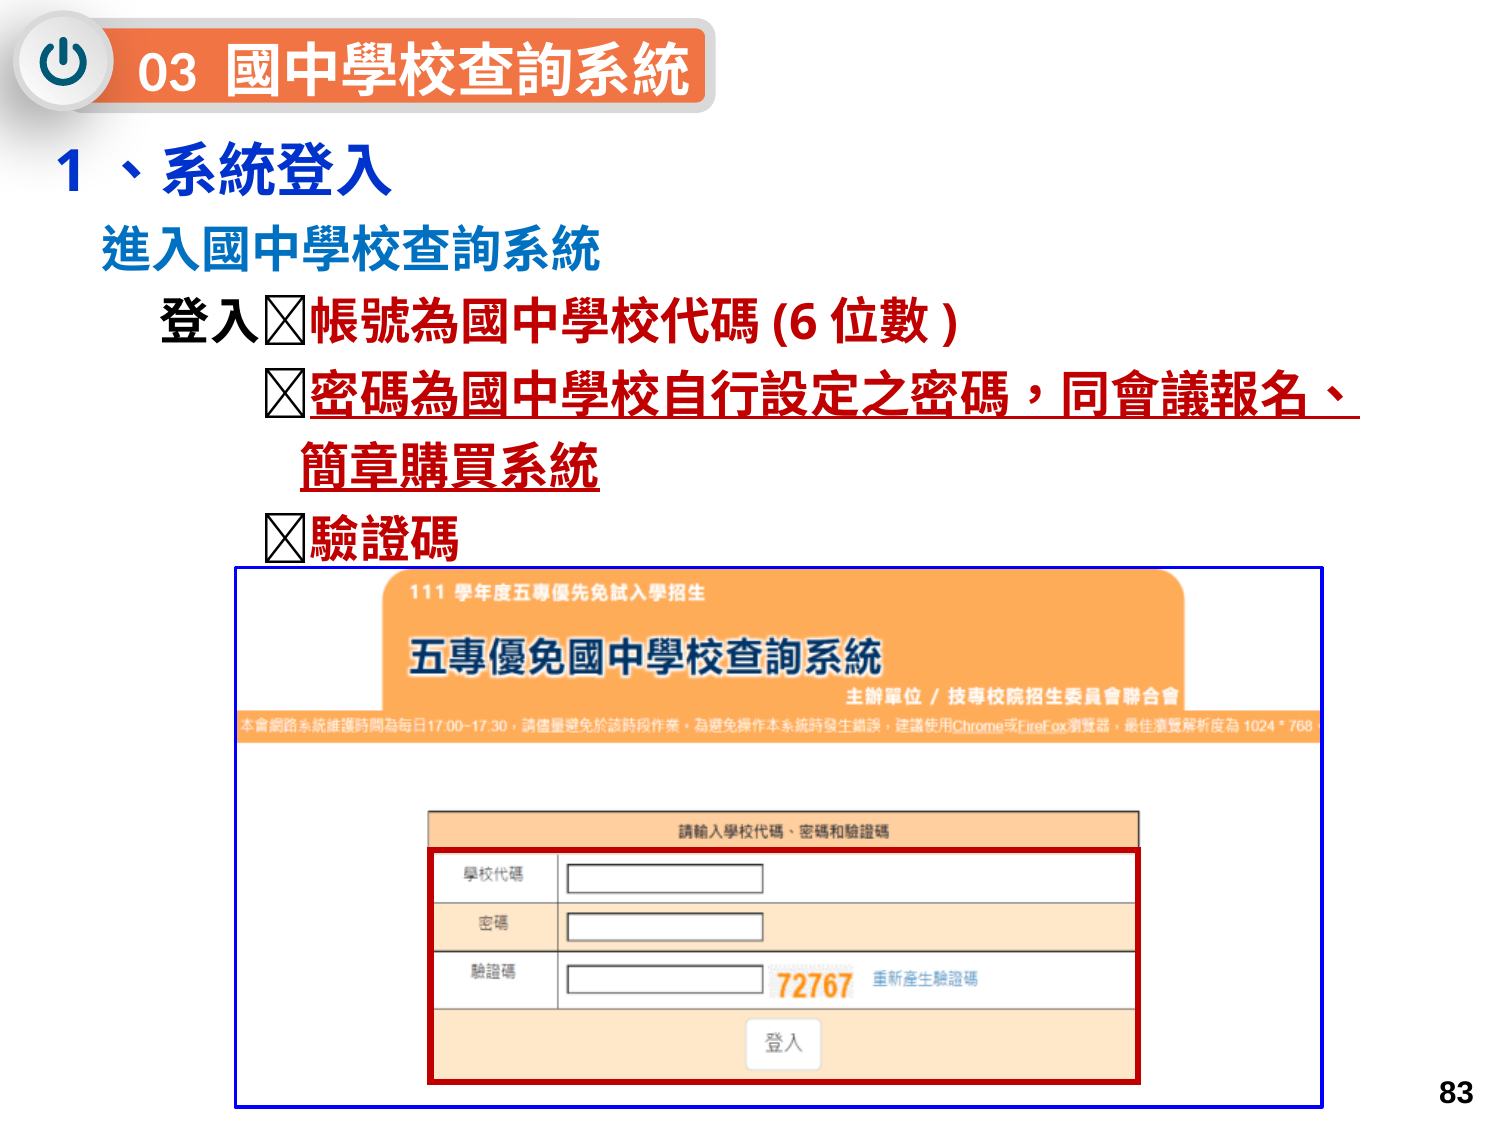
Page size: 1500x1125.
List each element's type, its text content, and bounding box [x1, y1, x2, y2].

list 進入國中學校查詢系統 登入帳號為國中學校代碼(6位數) 密碼為國中學校自行設定之密碼，同會議報名、 簡章購買系統 驗證碼 [86, 197, 1381, 563]
text_box 83 [1151, 1068, 1490, 1114]
picture [236, 569, 1321, 1106]
text_box 1、系統登入 [39, 133, 481, 212]
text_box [16, 13, 711, 111]
